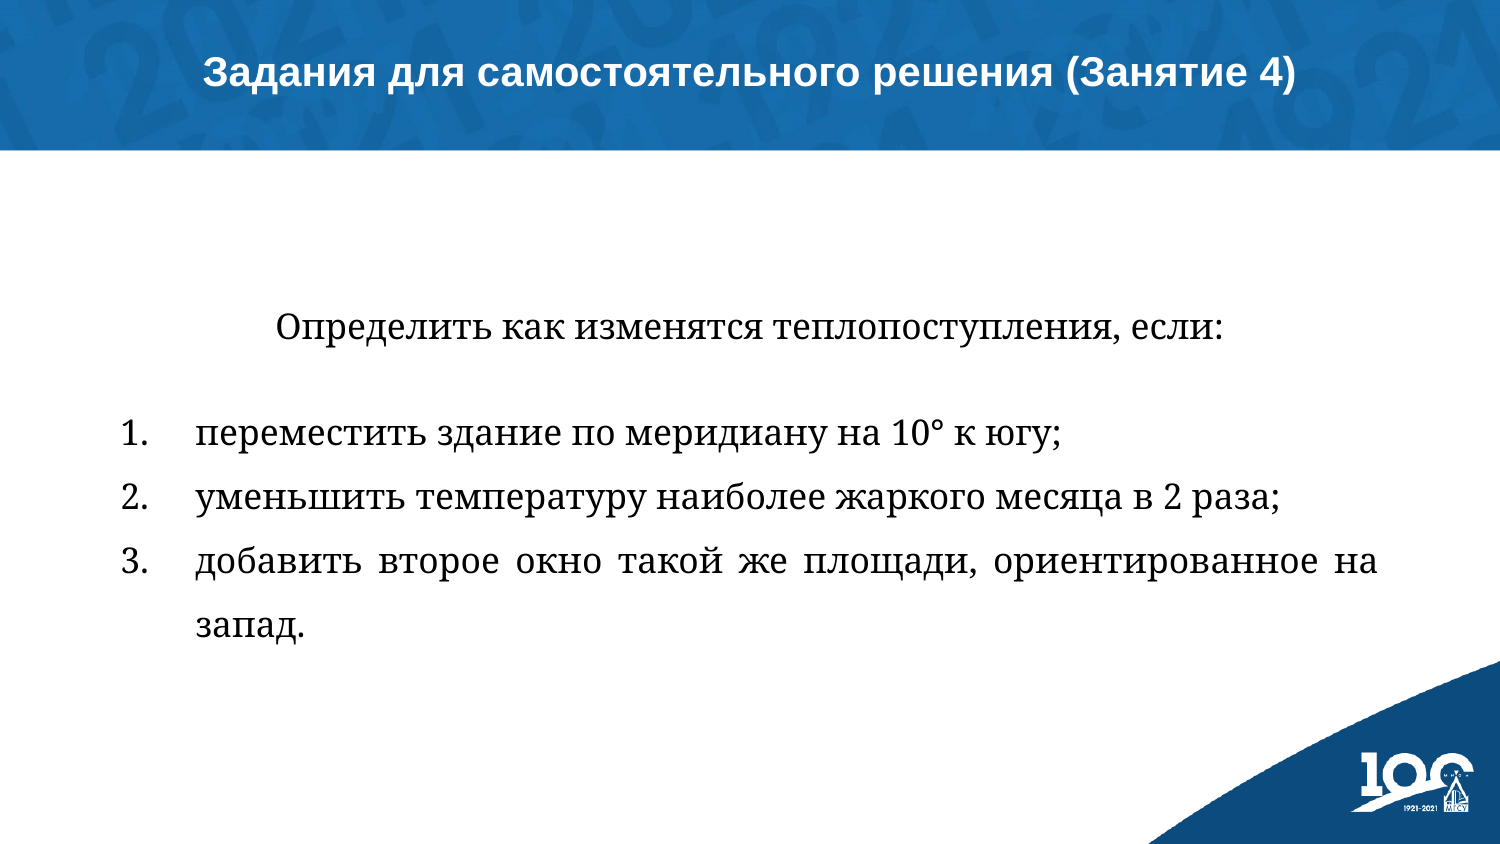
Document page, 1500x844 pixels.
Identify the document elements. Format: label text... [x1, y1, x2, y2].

text_box Задания для самостоятельного решения (Занятие 4) [0, 0, 1500, 151]
picture [0, 151, 1500, 844]
text_box Определить как изменятся теплопоступления, если: переместить здание по меридиану на 10° к югу; уменьшить температуру наиболее жаркого месяца в 2 раза; добавить второе окно такой же площади, ориентированное на запад. [105, 268, 1395, 659]
